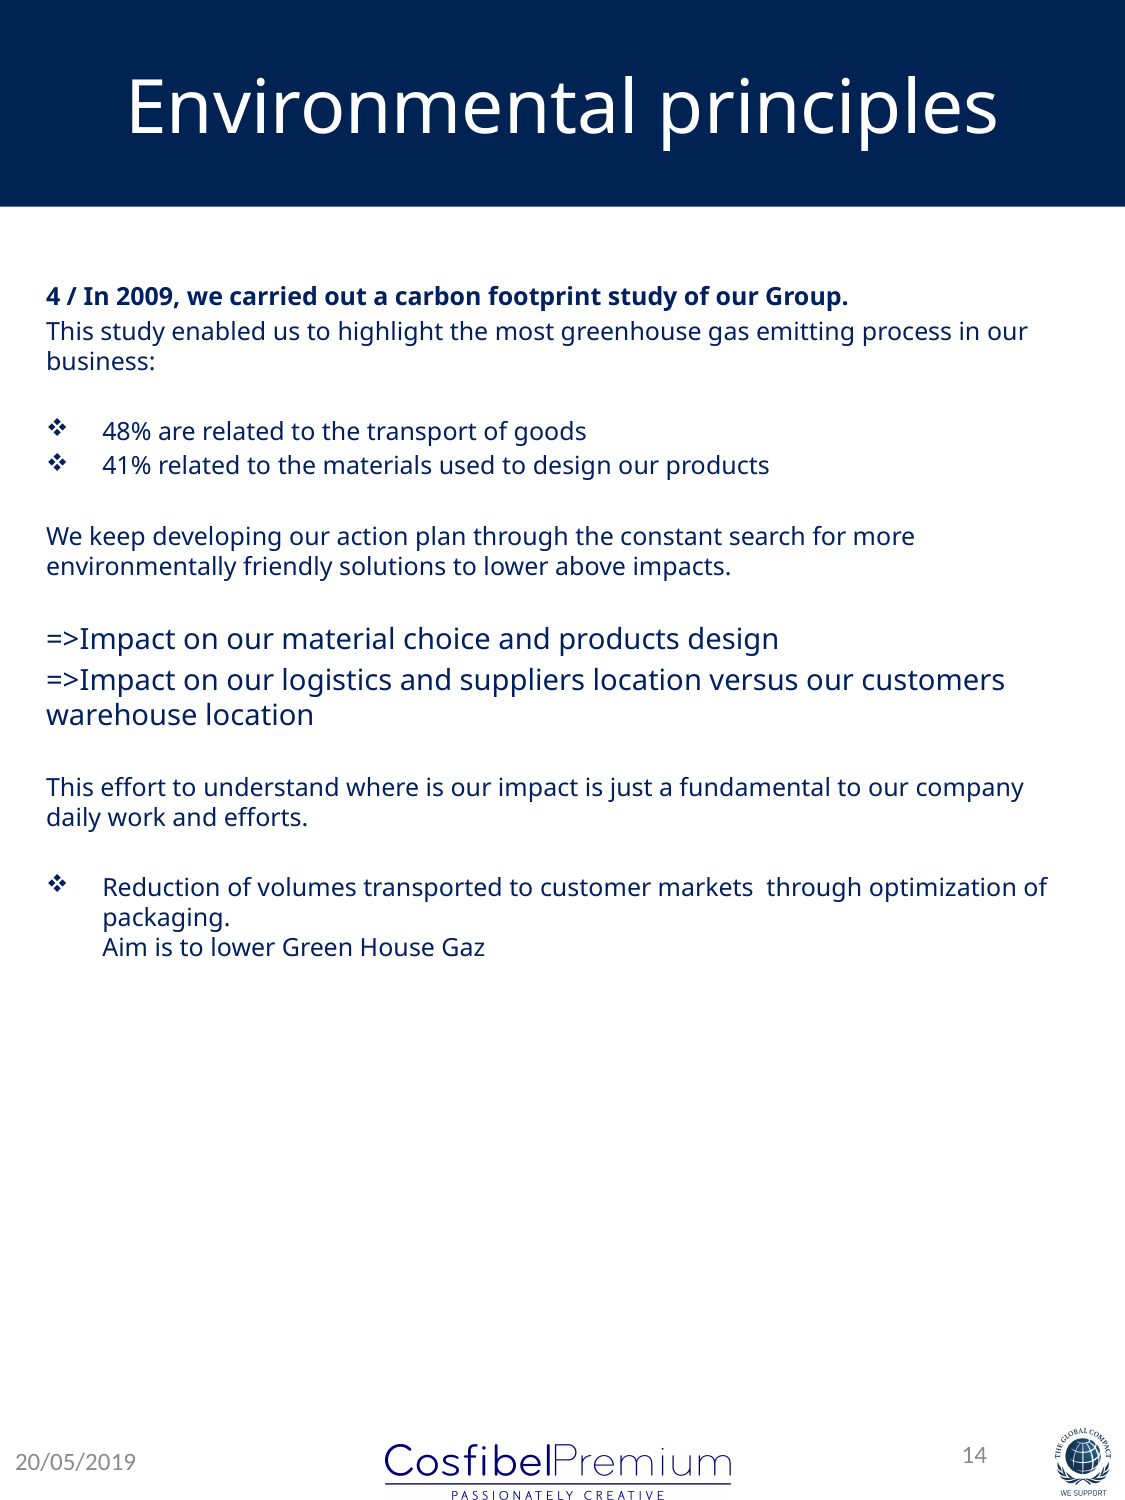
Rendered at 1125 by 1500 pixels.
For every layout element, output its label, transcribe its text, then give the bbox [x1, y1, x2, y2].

picture [1055, 1428, 1112, 1496]
list 4 / In 2009, we carried out a carbon footprint study of our Group. This study enabled us to highlight the most greenhouse gas emitting process in our business: 48% are related to the transport of goods 41% related to the materials used to design our products We keep developing our action plan through the constant search for more environmentally friendly solutions to lower above impacts. =>Impact on our material choice and products design =>Impact on our logistics and suppliers location versus our customers warehouse location This effort to understand where is our impact is just a fundamental to our company daily work and efforts. Reduction of volumes transported to customer markets through optimization of packaging. Aim is to lower Green House Gaz [30, 272, 1097, 1491]
title Environmental principles [0, 0, 1125, 207]
slide_number 14 [739, 1413, 1003, 1493]
picture [385, 1443, 731, 1500]
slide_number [0, 1420, 263, 1500]
